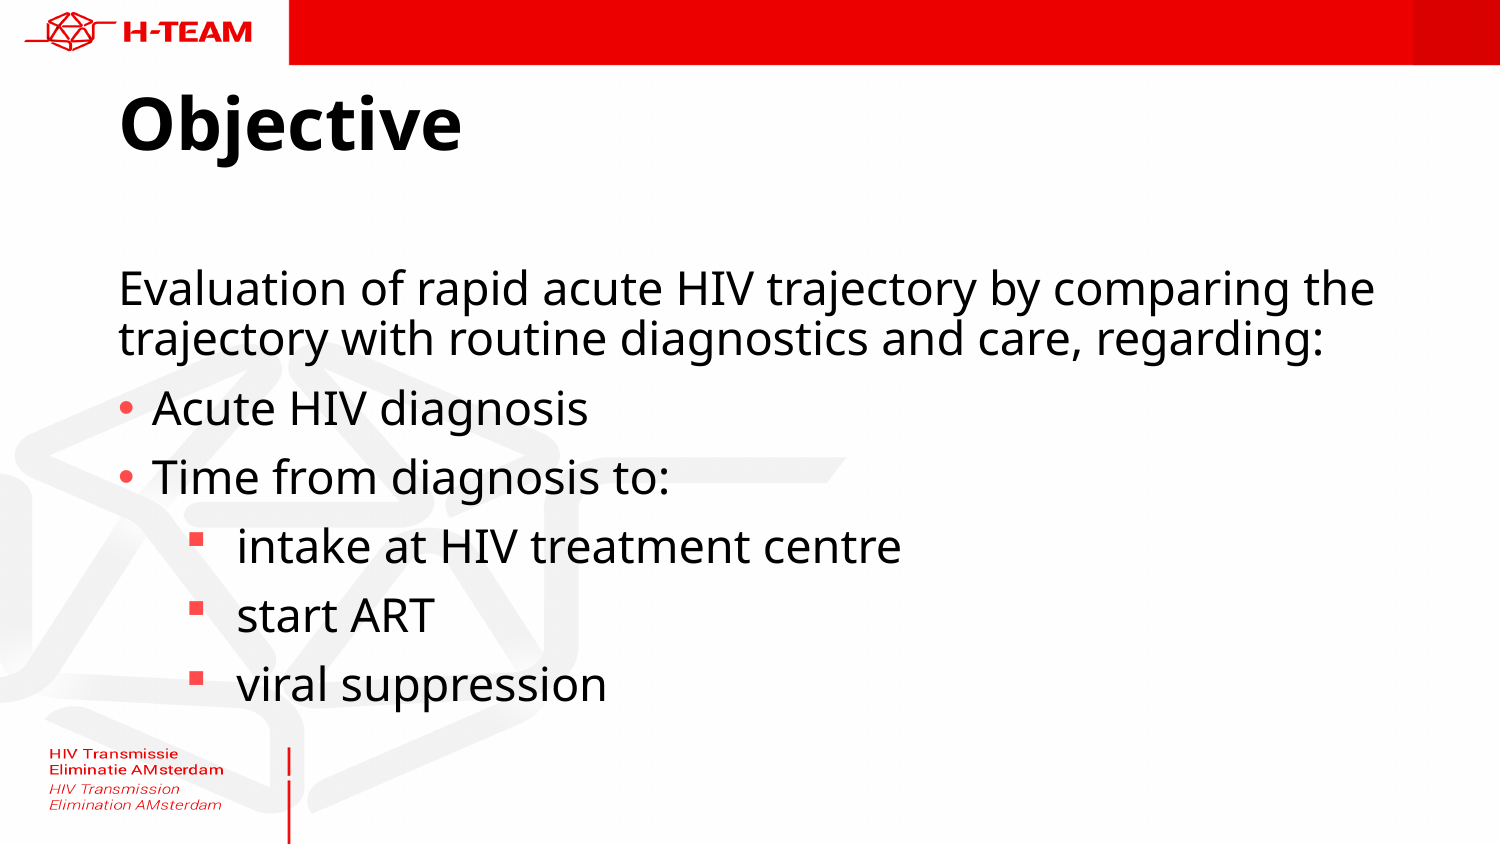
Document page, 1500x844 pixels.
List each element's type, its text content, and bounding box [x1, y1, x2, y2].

title Objective [103, 44, 1397, 182]
picture [0, 0, 1500, 844]
list Evaluation of rapid acute HIV trajectory by comparing the trajectory with routine diagnostics and care, regarding: Acute HIV diagnosis Time from diagnosis to: intake at HIV treatment centre start ART viral suppression [103, 182, 1397, 760]
